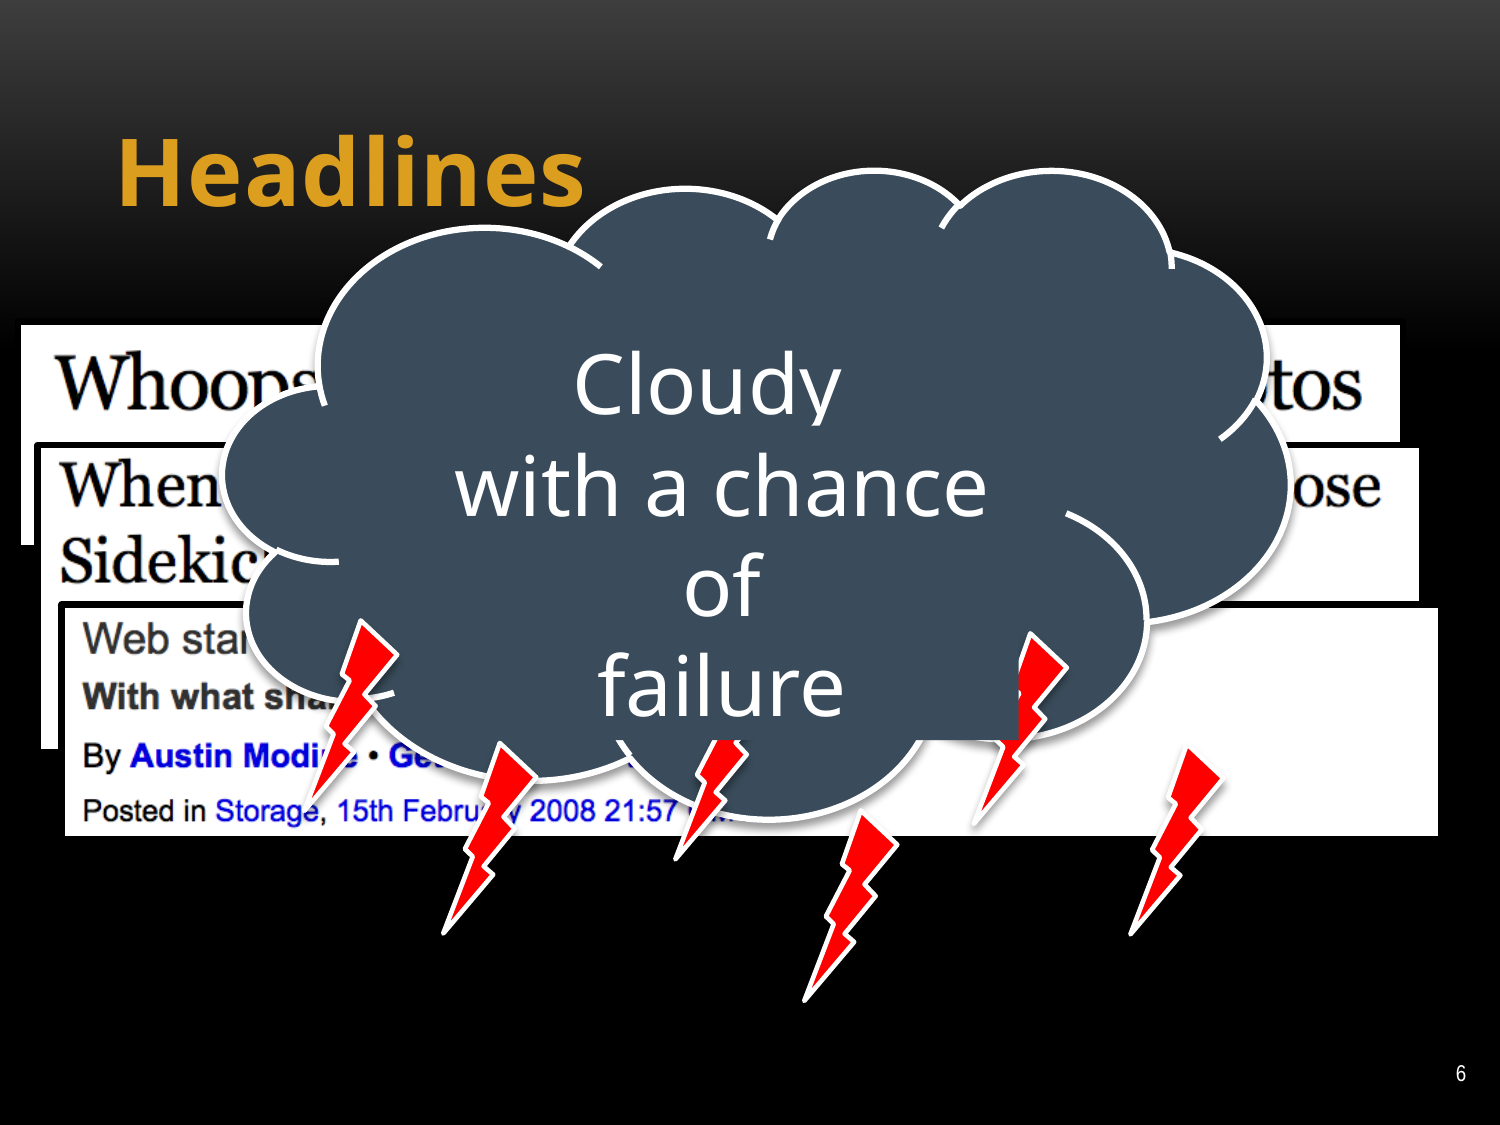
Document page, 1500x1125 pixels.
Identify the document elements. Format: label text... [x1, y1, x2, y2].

title Headlines [99, 45, 1400, 233]
picture [20, 324, 1439, 836]
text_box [303, 620, 1224, 1002]
slide_number 6 [1318, 1042, 1482, 1103]
text_box Cloudy [324, 169, 1262, 324]
